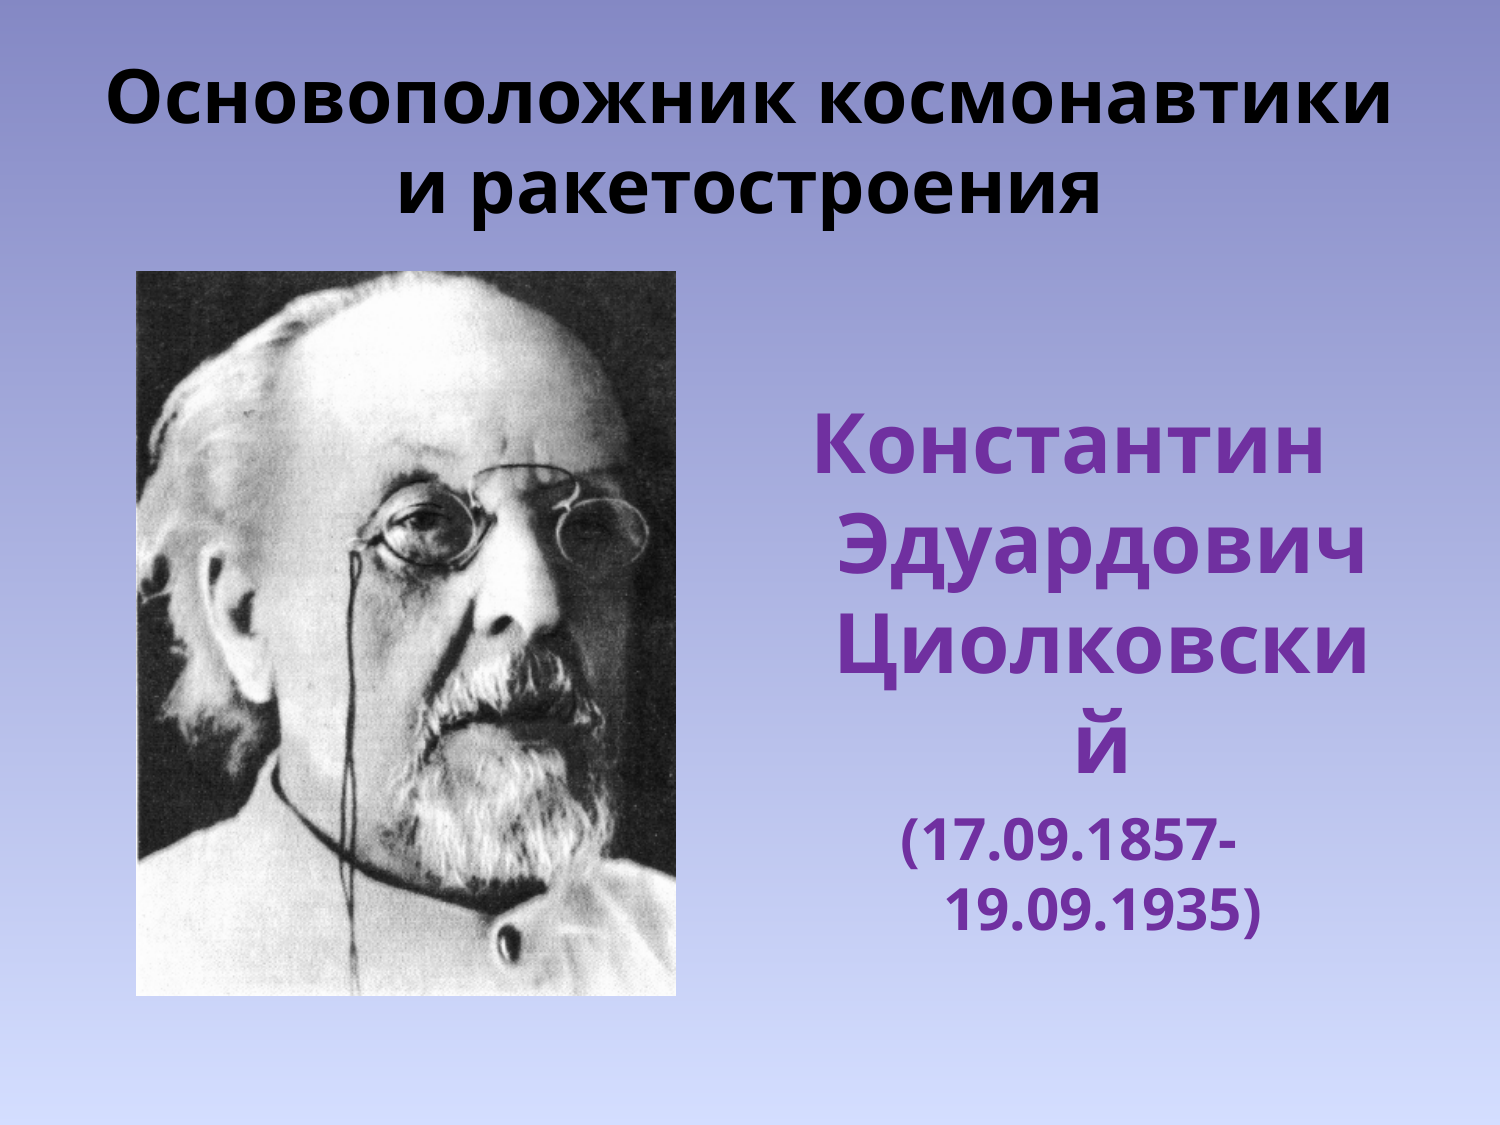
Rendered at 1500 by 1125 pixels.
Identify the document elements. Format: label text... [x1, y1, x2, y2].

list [136, 271, 676, 997]
title Основоположник космонавтики и ракетостроения [75, 45, 1425, 233]
list Константин Эдуардович Циолковский (17.09.1857-19.09.1935) [726, 382, 1390, 1125]
